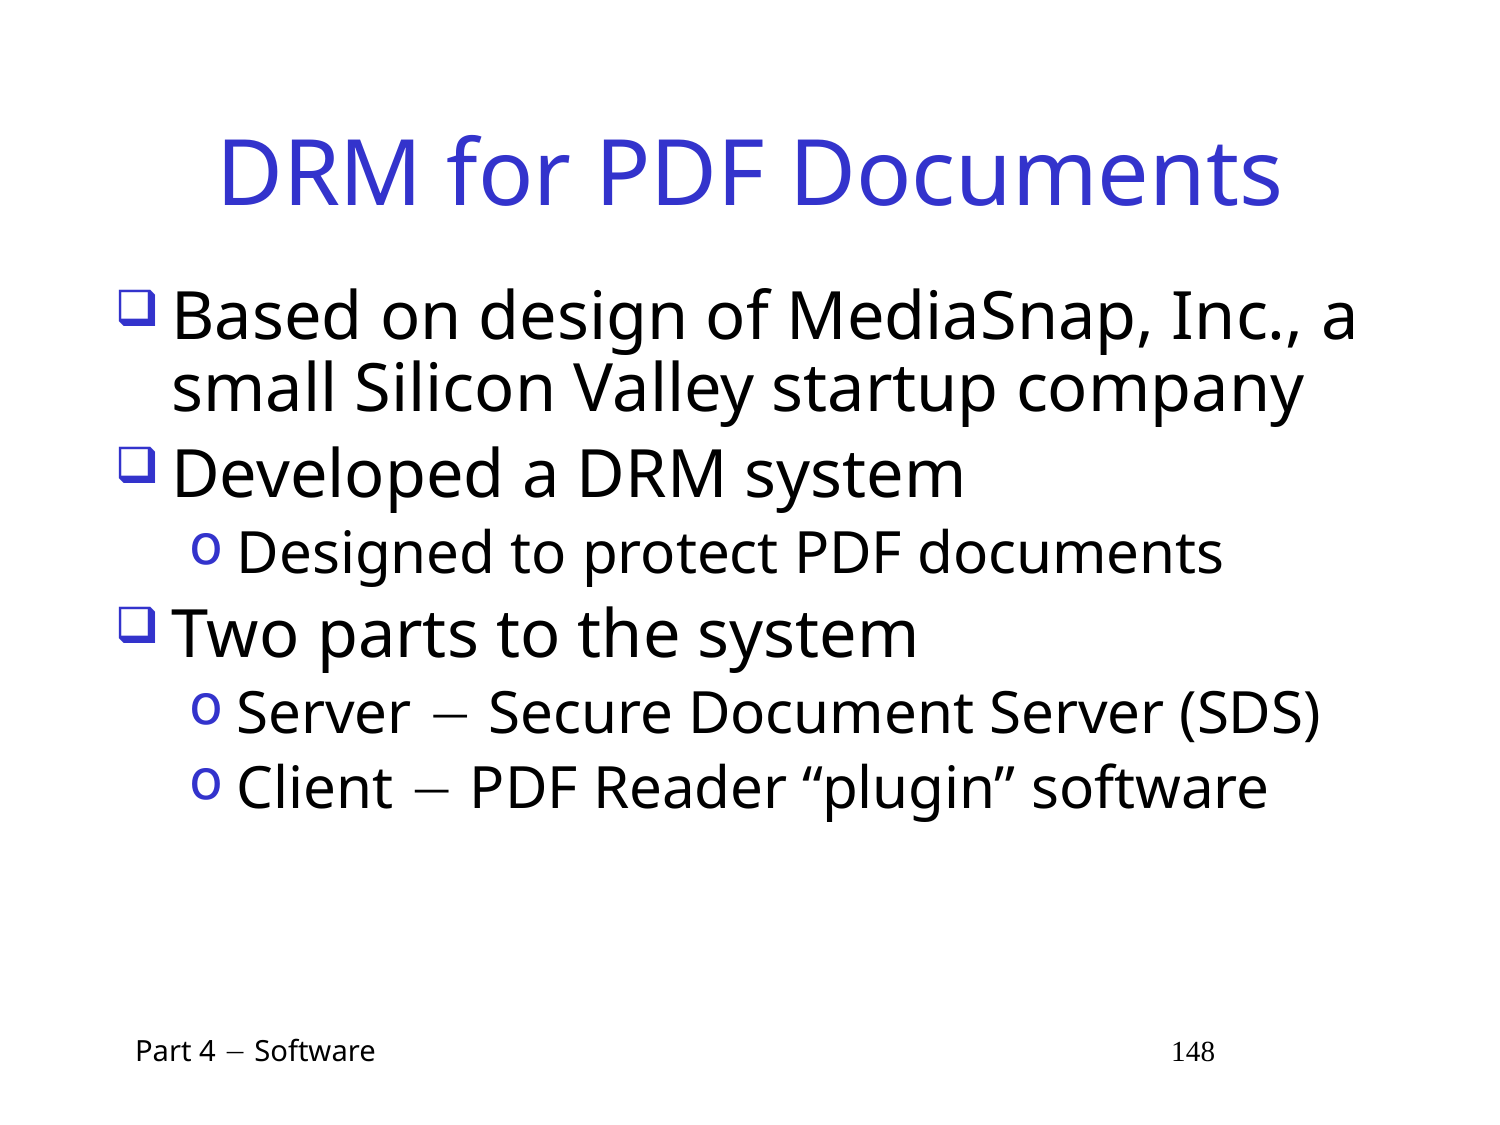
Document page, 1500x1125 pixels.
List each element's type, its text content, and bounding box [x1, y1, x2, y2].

list Based on design of MediaSnap, Inc., a small Silicon Valley startup company Developed a DRM system Designed to protect PDF documents Two parts to the system Server  Secure Document Server (SDS) Client  PDF Reader “plugin” software [99, 274, 1426, 1001]
title DRM for PDF Documents [112, 74, 1388, 263]
footer Part 4  Software 148 [112, 1024, 1401, 1101]
